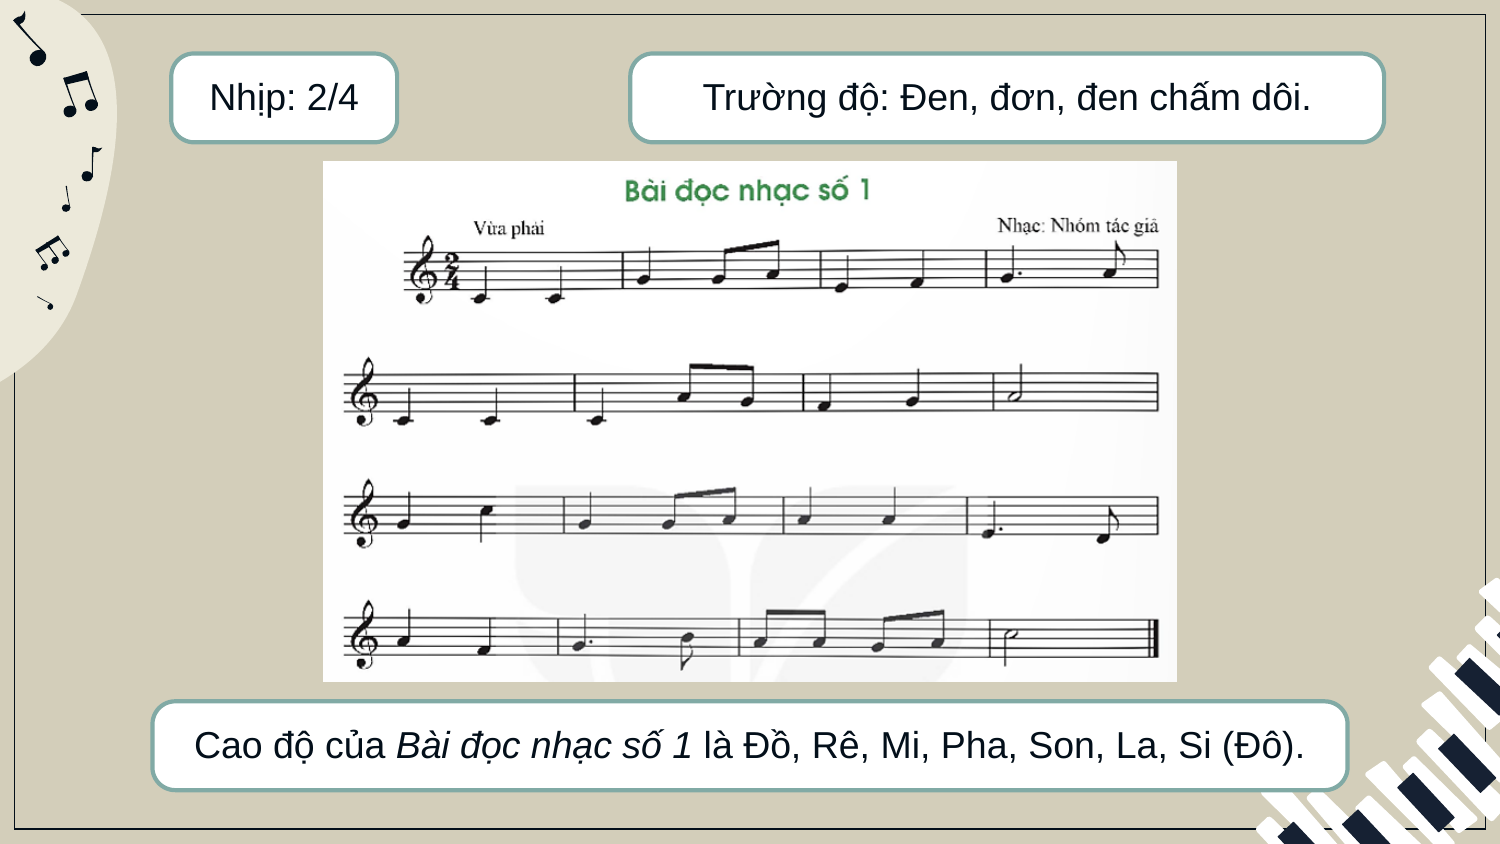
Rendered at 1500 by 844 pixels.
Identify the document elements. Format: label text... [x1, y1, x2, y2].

text_box Nhịp: 2/4 [169, 51, 400, 145]
picture [323, 161, 1177, 682]
text_box Trường độ: Đen, đơn, đen chấm dôi. [628, 51, 1387, 145]
text_box Cao độ của Bài đọc nhạc số 1 là Đồ, Rê, Mi, Pha, Son, La, Si (Đô). [150, 699, 1350, 793]
